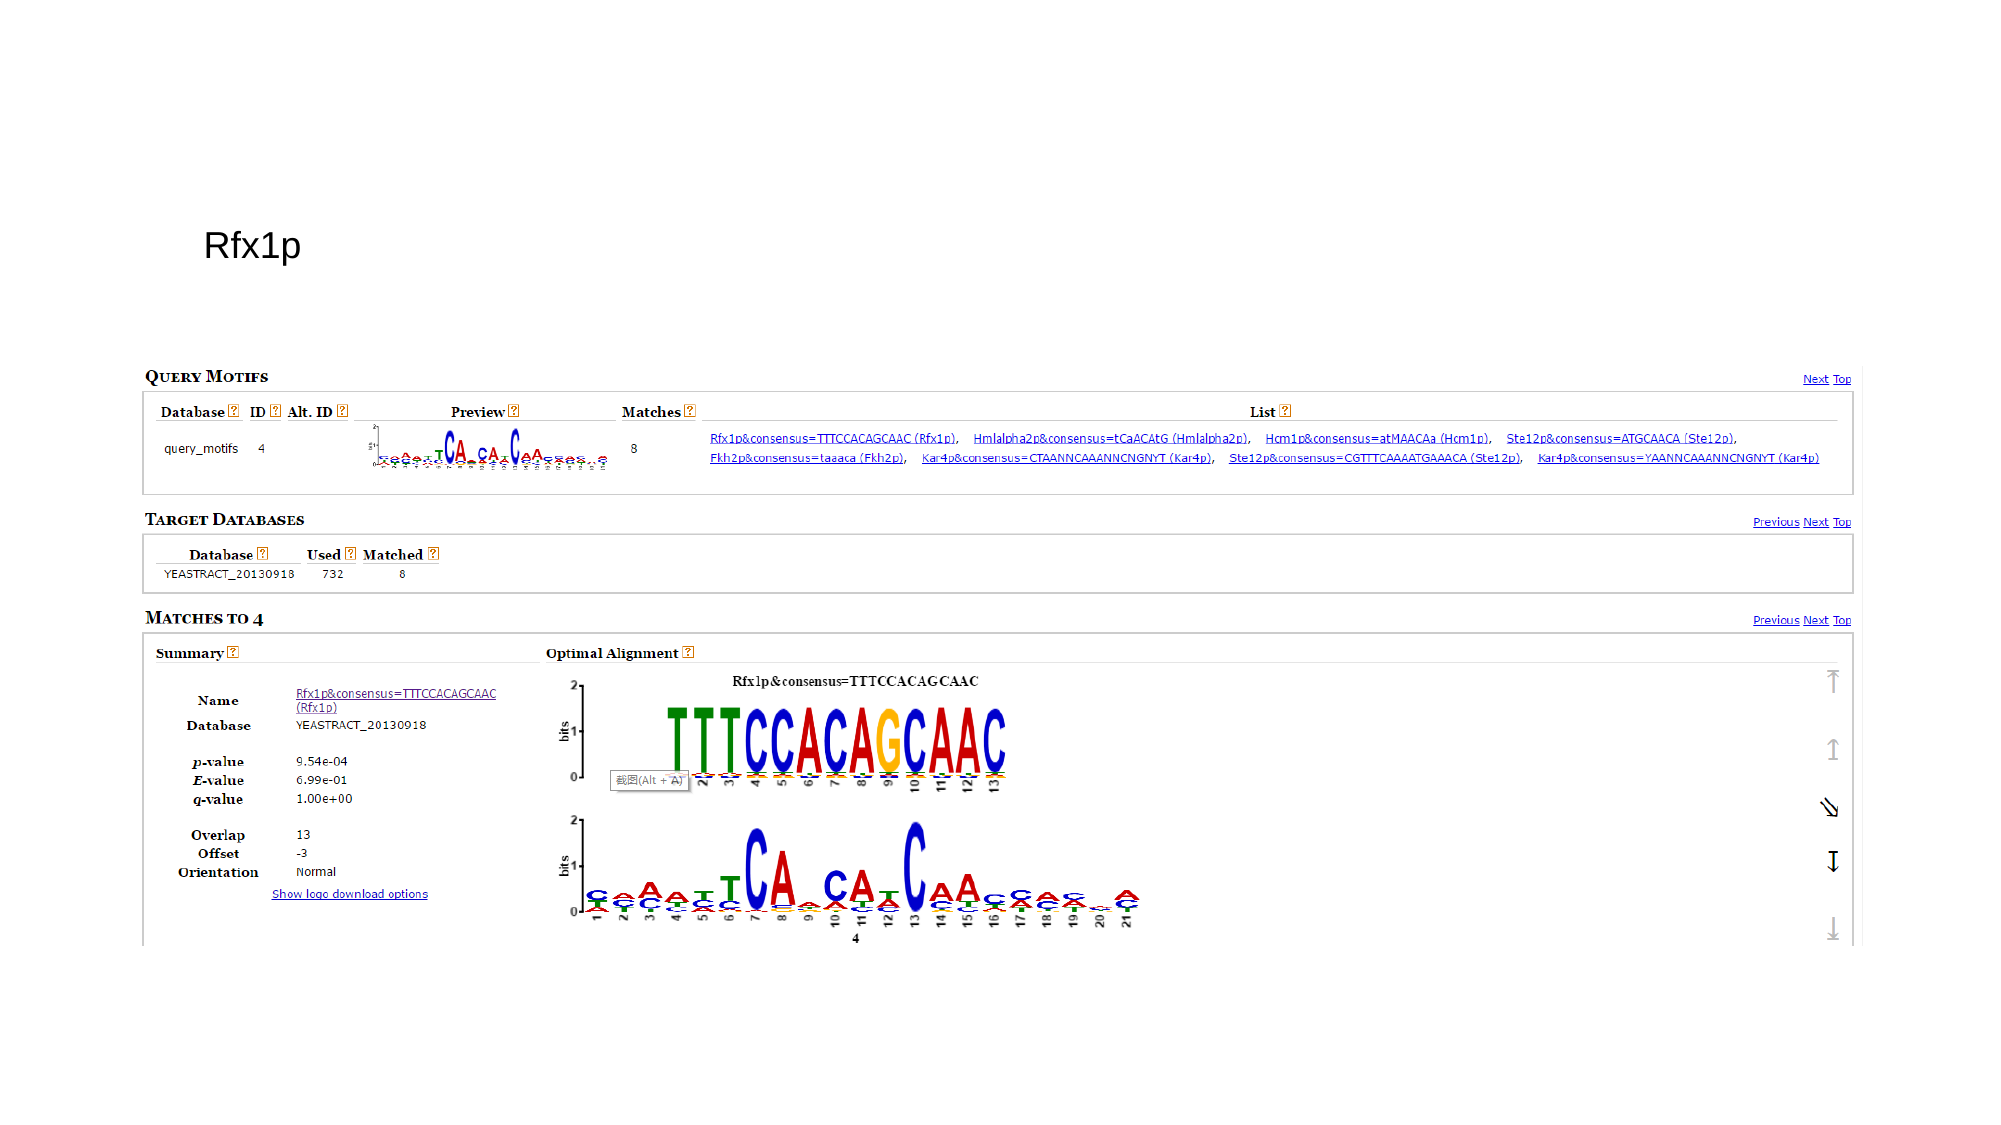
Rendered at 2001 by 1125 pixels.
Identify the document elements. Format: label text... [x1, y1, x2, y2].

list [137, 366, 1863, 946]
text_box Rfx1p [188, 214, 502, 274]
